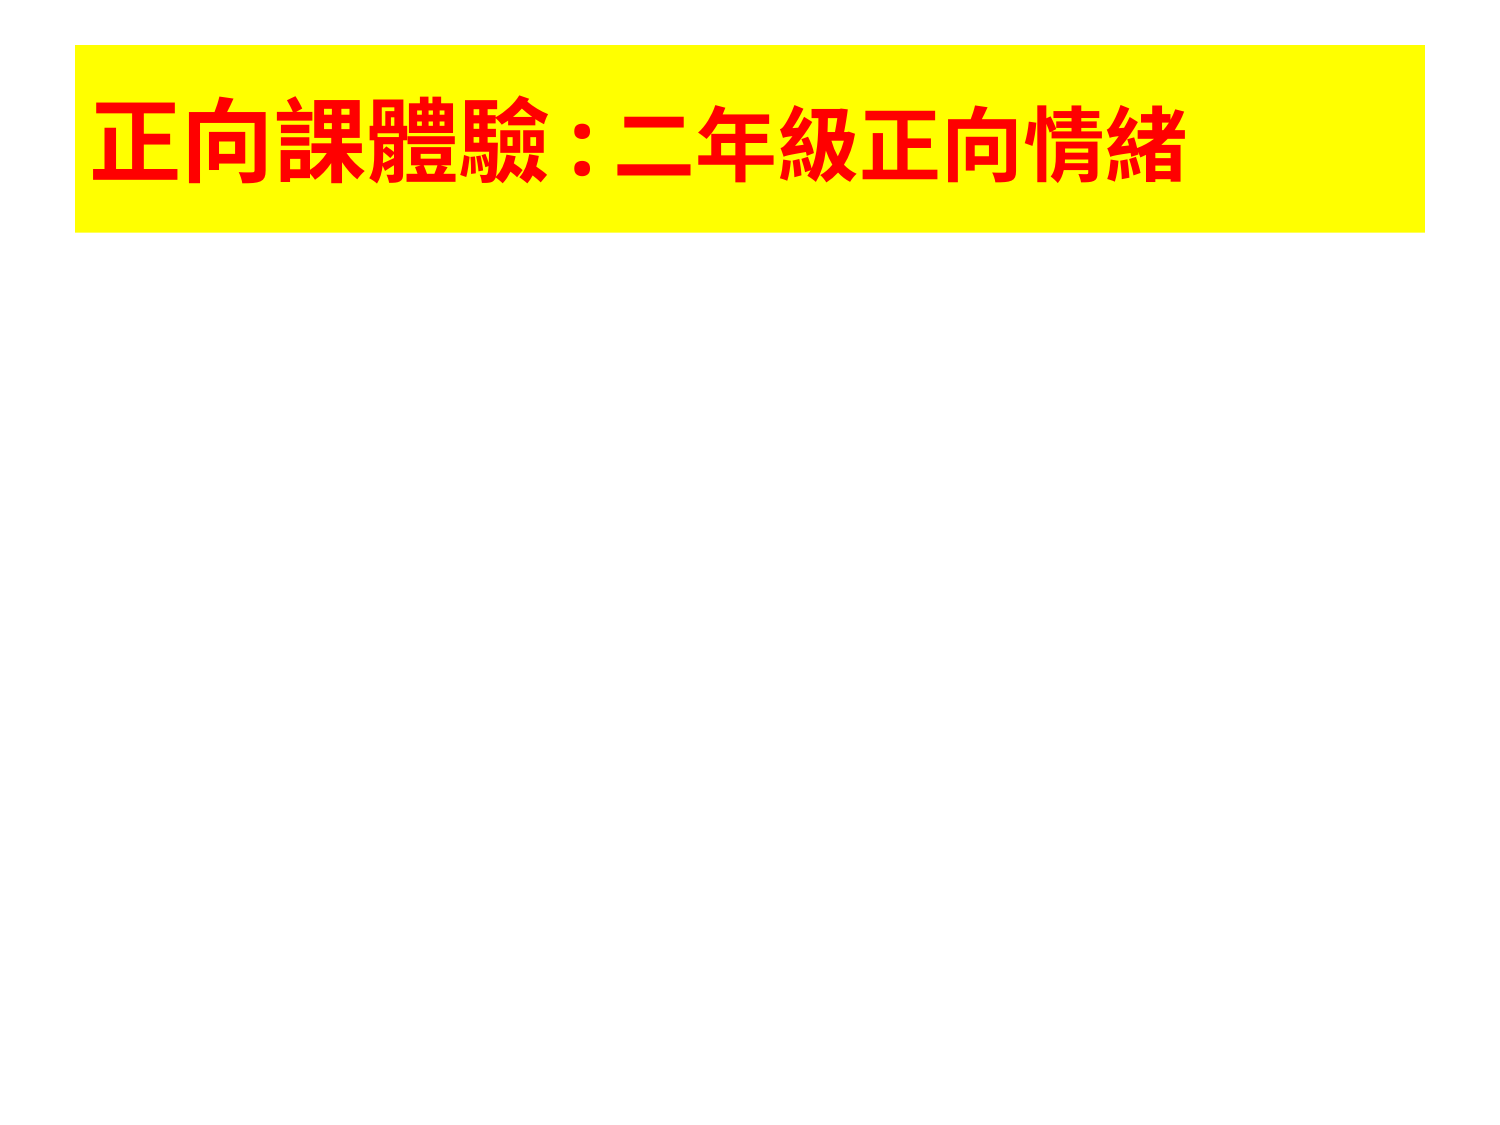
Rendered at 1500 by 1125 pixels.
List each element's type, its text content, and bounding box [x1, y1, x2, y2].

title 正向課體驗:二年級正向情緒 [75, 45, 1425, 233]
